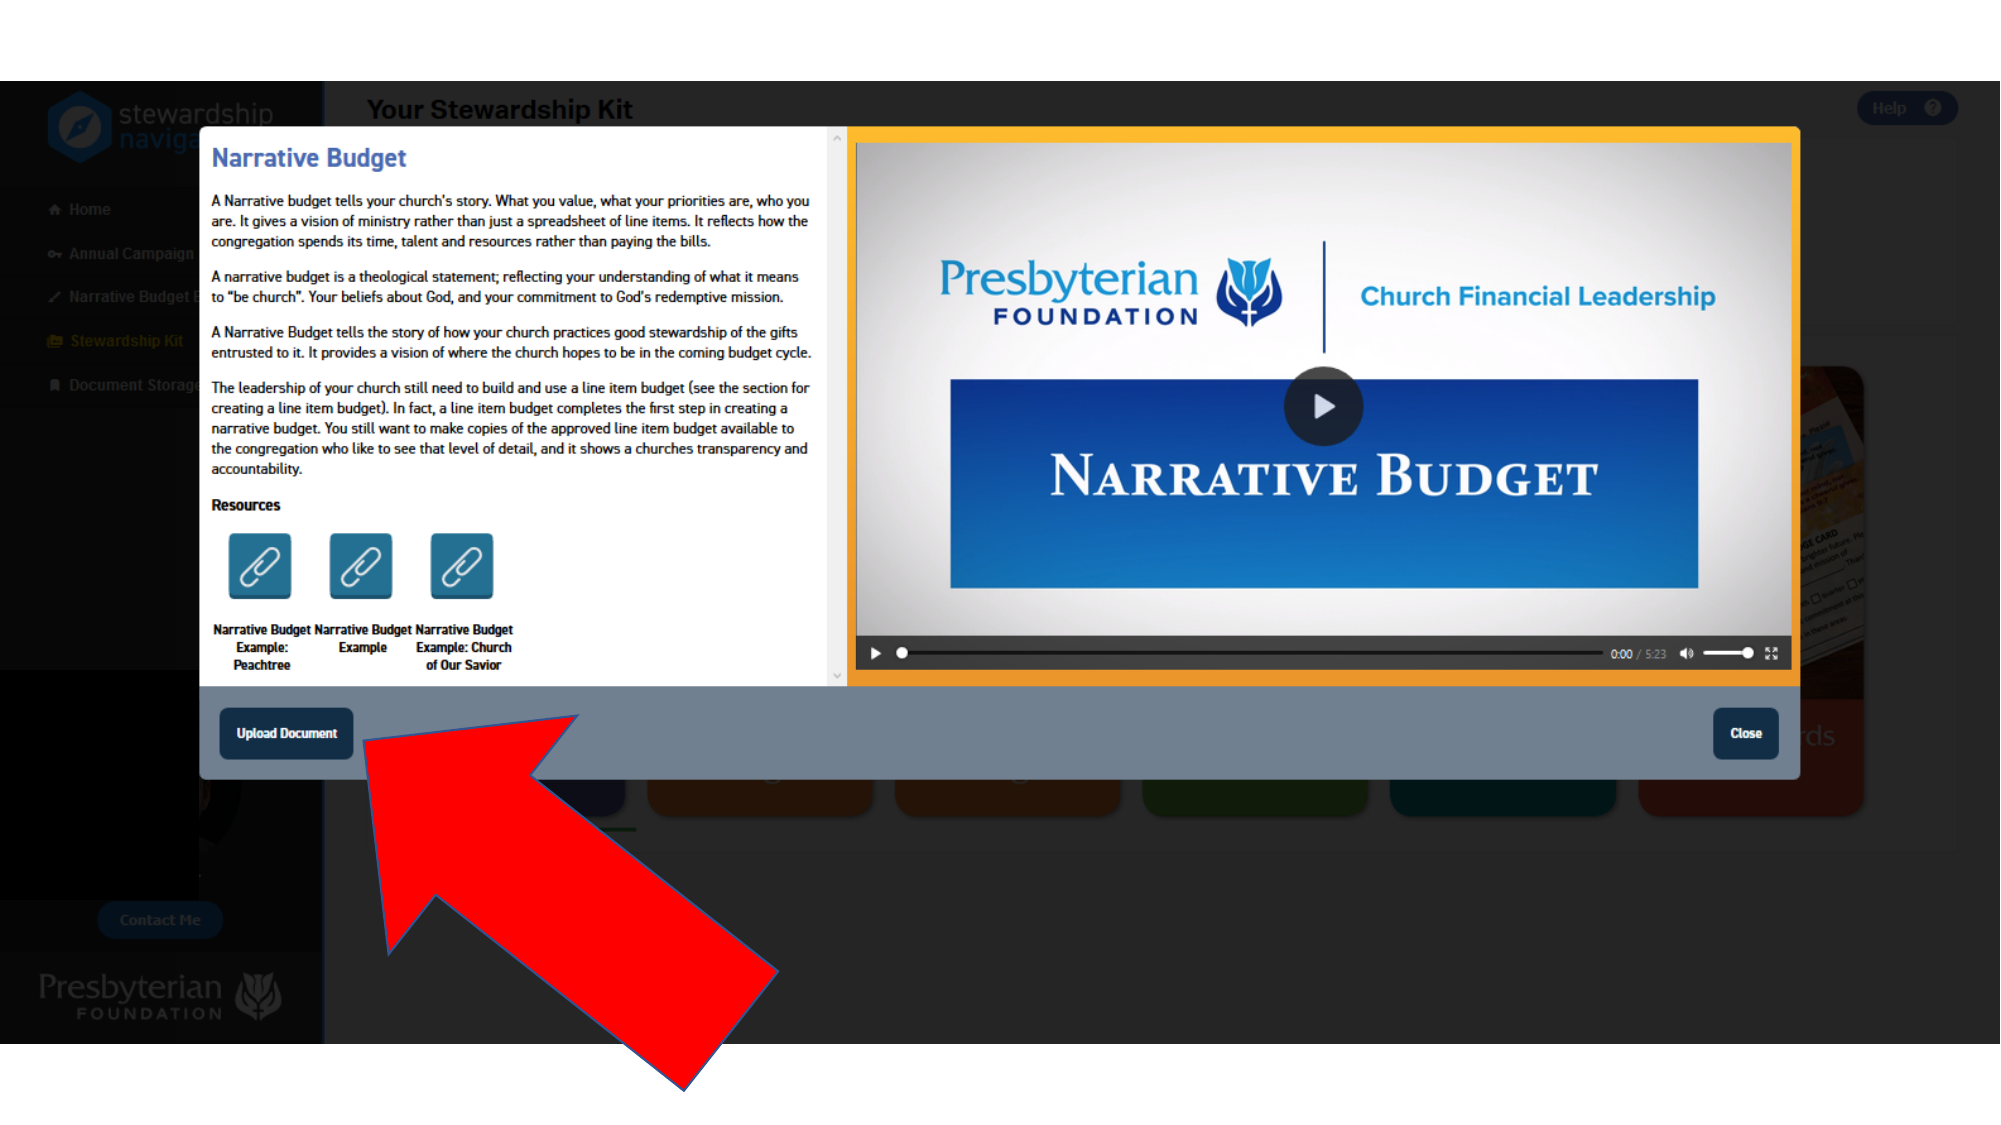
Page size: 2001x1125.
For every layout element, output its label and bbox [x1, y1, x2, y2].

text_box [623, 1044, 723, 1093]
picture [0, 81, 2000, 1044]
